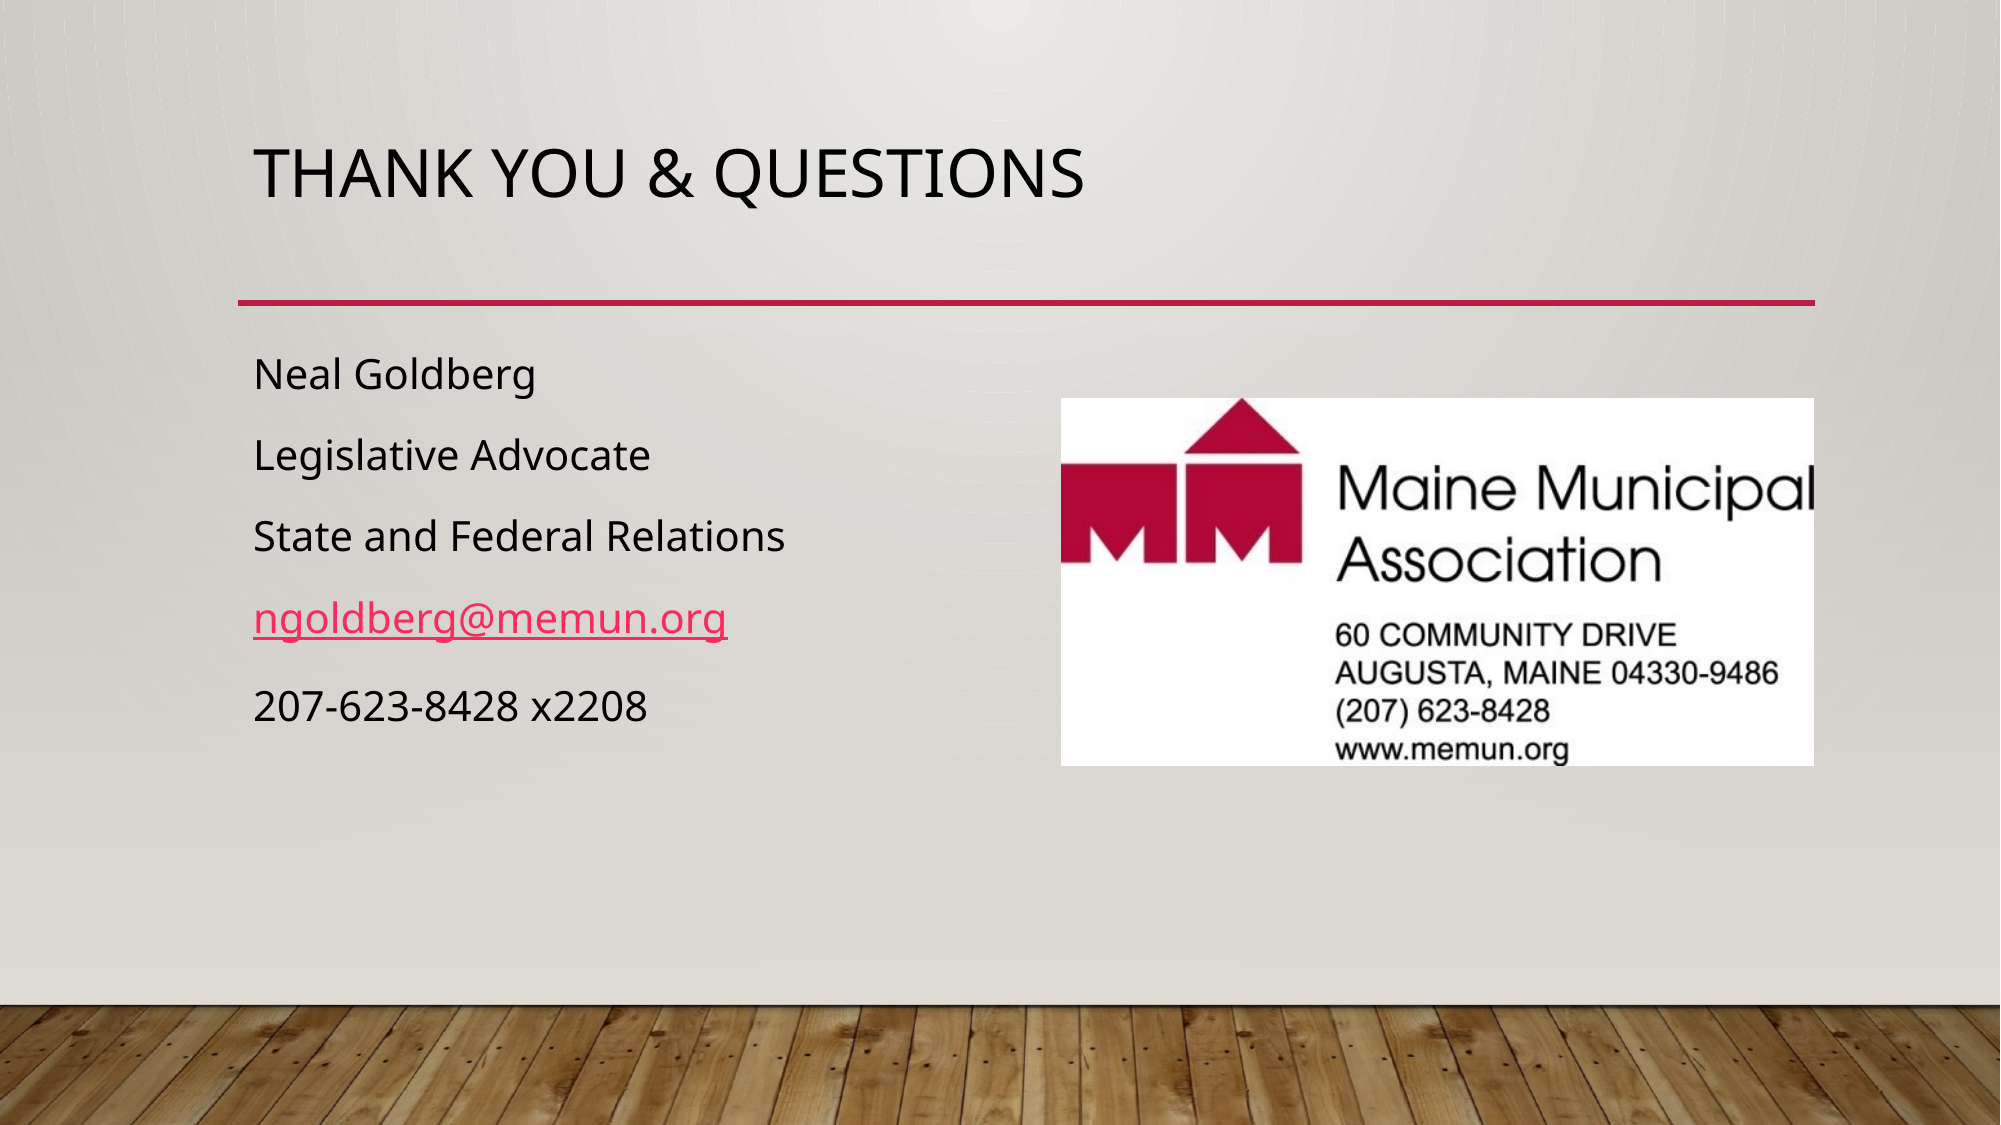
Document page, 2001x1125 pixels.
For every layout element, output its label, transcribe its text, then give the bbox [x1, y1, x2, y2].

list Neal Goldberg Legislative Advocate State and Federal Relations ngoldberg@memun.org 207-623-8428 x2208 [238, 330, 1814, 897]
picture [0, 1005, 2000, 1125]
title Thank you & Questions [238, 131, 1814, 305]
picture [1060, 398, 1814, 766]
